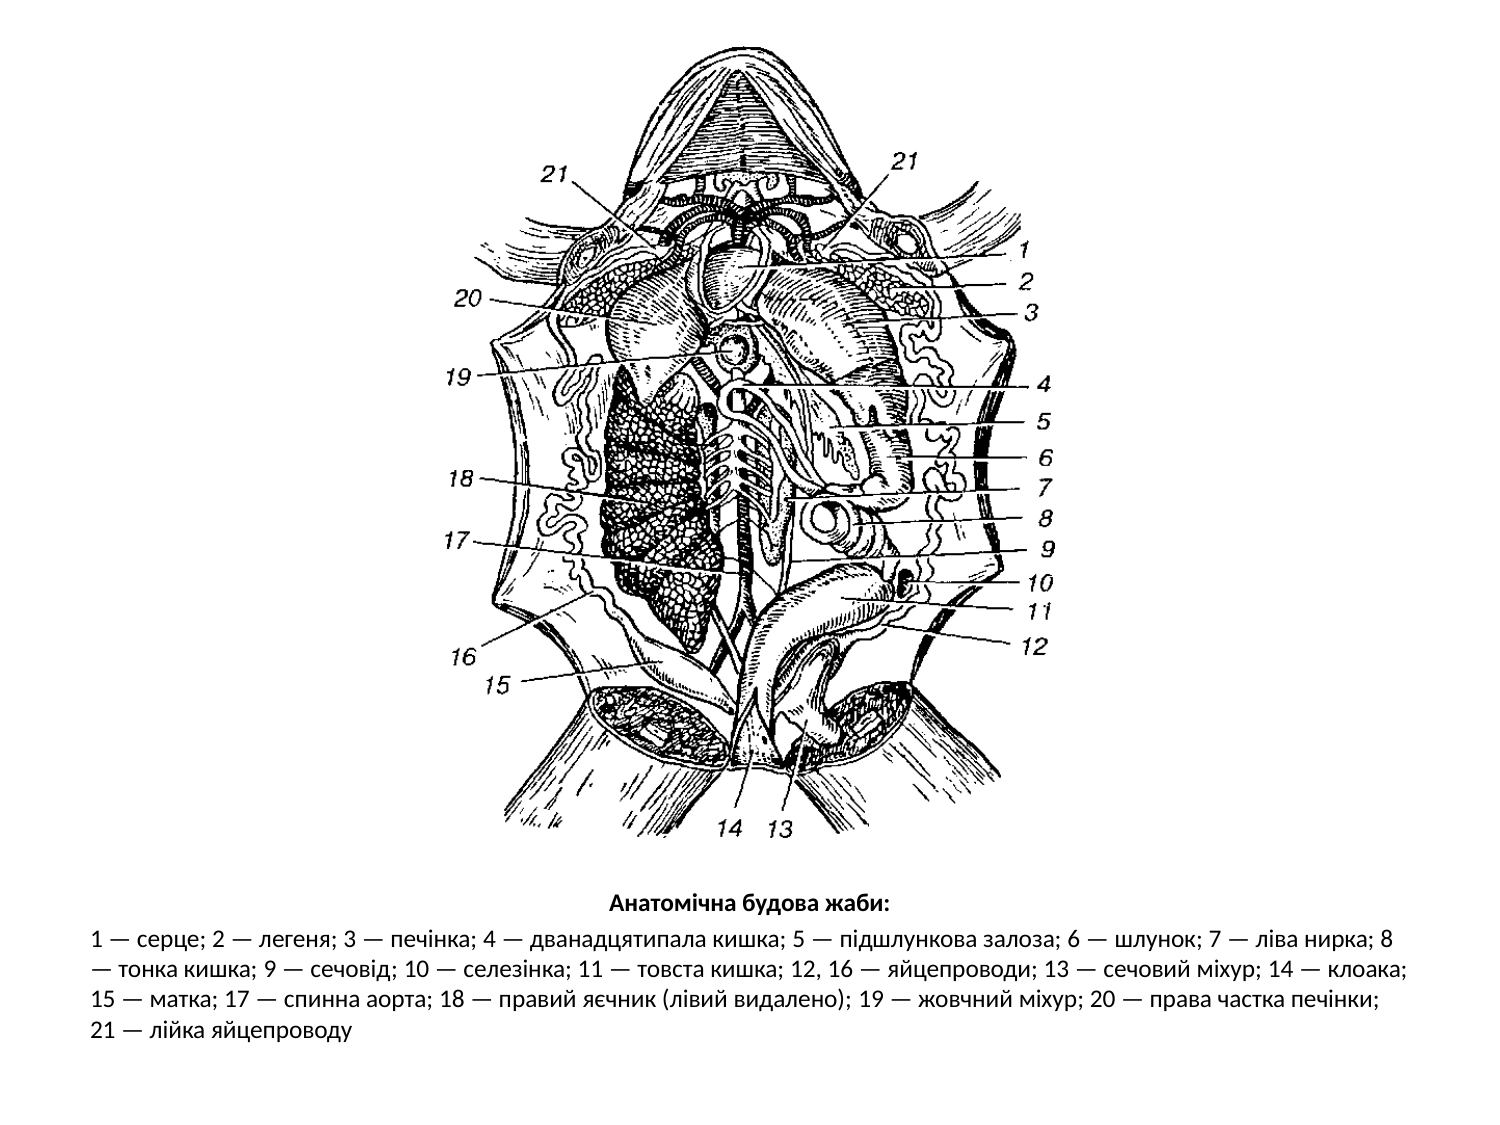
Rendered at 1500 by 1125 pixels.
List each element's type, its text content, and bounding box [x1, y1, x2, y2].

list Анатомічна будова жаби: 1 — серце; 2 — легеня; 3 — печінка; 4 — дванадцятипала кишка; 5 — підшлункова залоза; 6 — шлунок; 7 — ліва нирка; 8 — тонка кишка; 9 — сечовід; 10 — селезінка; 11 — товста кишка; 12, 16 — яйцепрово­ди; 13 — сечовий міхур; 14 — клоака; 15 — матка; 17 — спинна аорта; 18 — правий яєчник (лівий видалено); 19 — жовчний міхур; 20 — права частка печінки; 21 — лійка яйцепроводу [75, 878, 1425, 1055]
picture [445, 46, 1055, 840]
